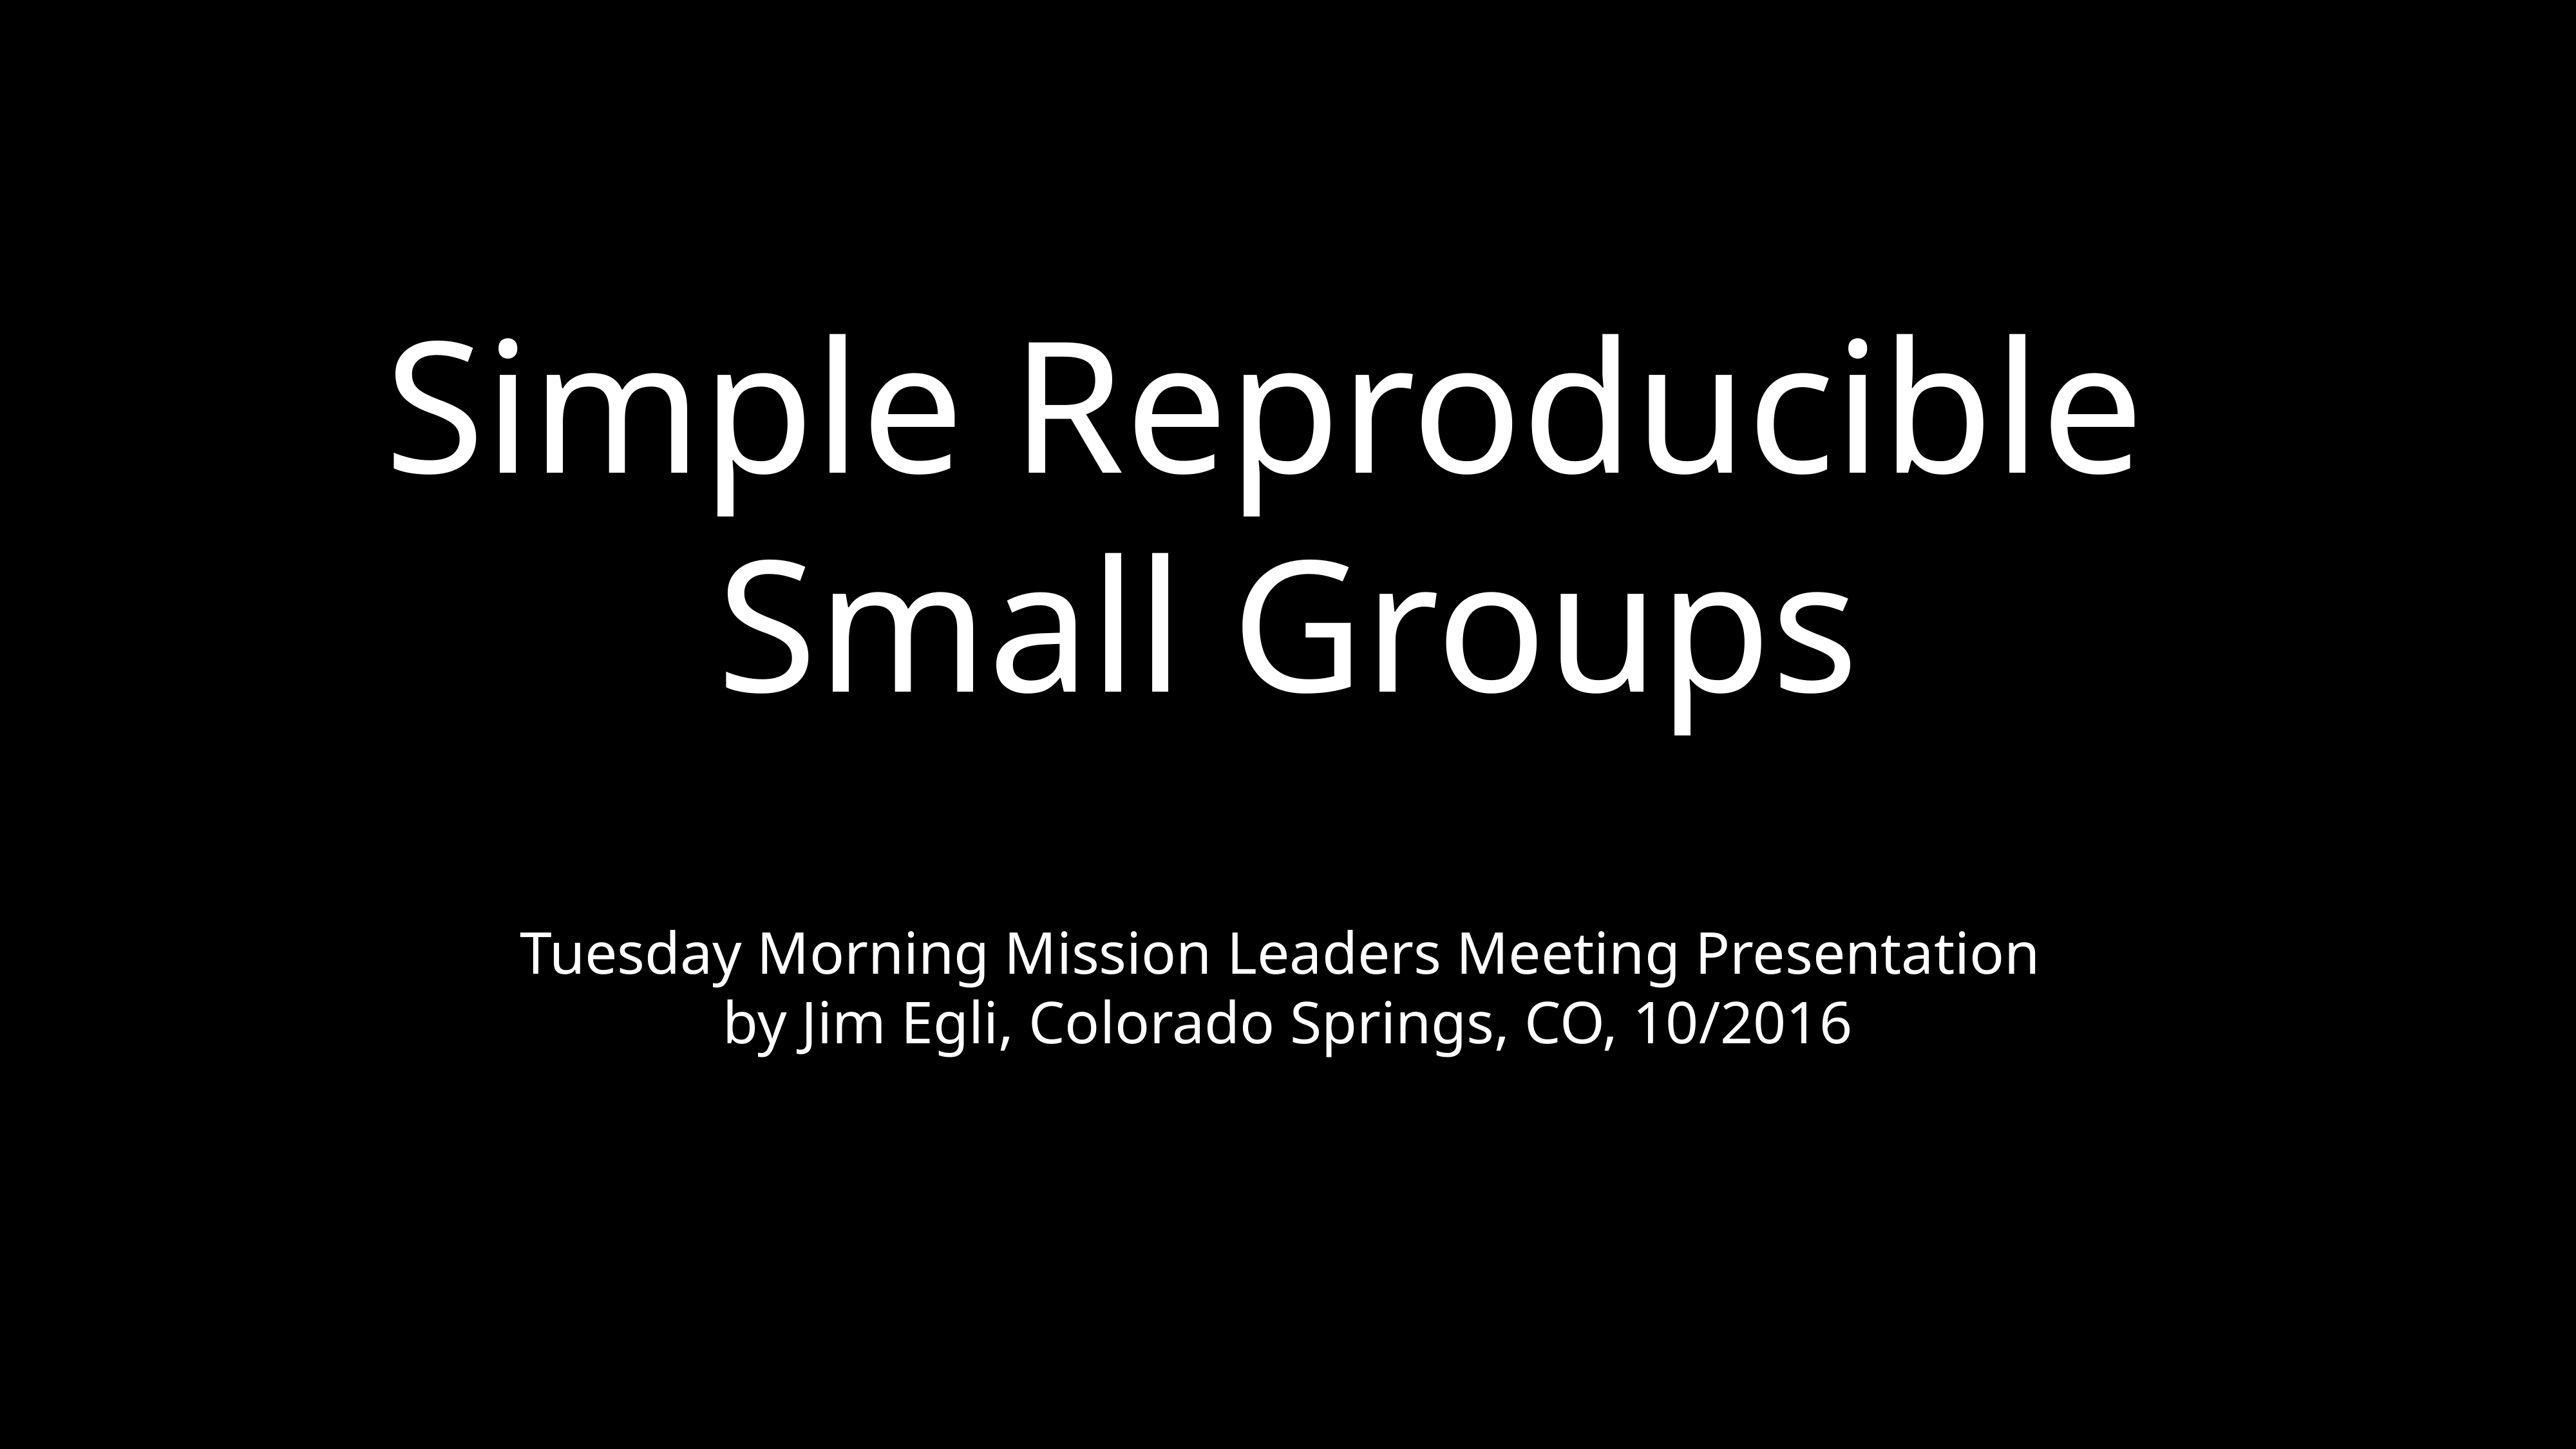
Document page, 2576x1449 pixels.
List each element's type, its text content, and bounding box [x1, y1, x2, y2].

subtitle Tuesday Morning Mission Leaders Meeting Presentation by Jim Egli, Colorado Springs, CO, 10/2016 [187, 911, 2389, 1079]
title Simple Reproducible Small Groups [187, 242, 2389, 735]
